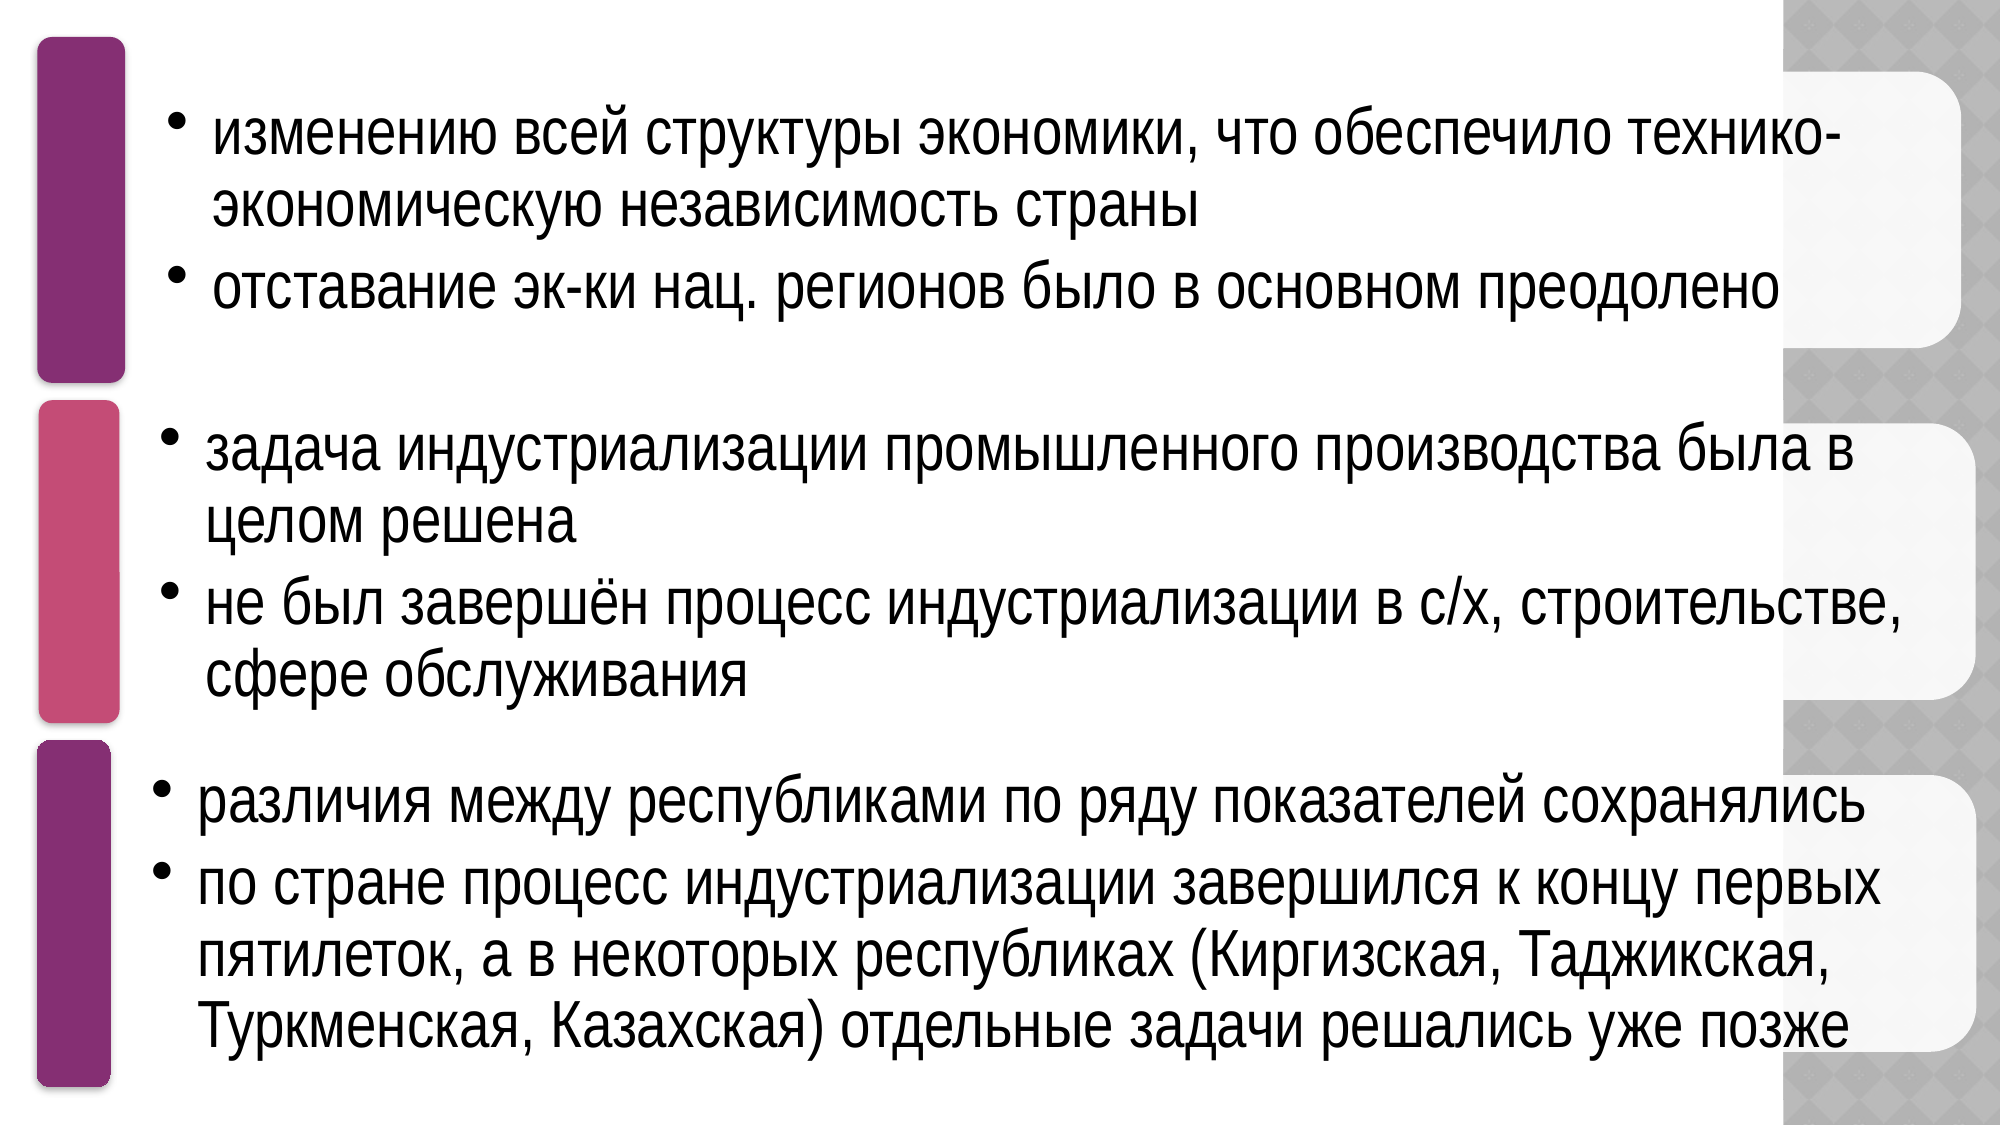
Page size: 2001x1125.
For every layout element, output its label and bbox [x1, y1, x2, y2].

text_box [36, 36, 1977, 1087]
